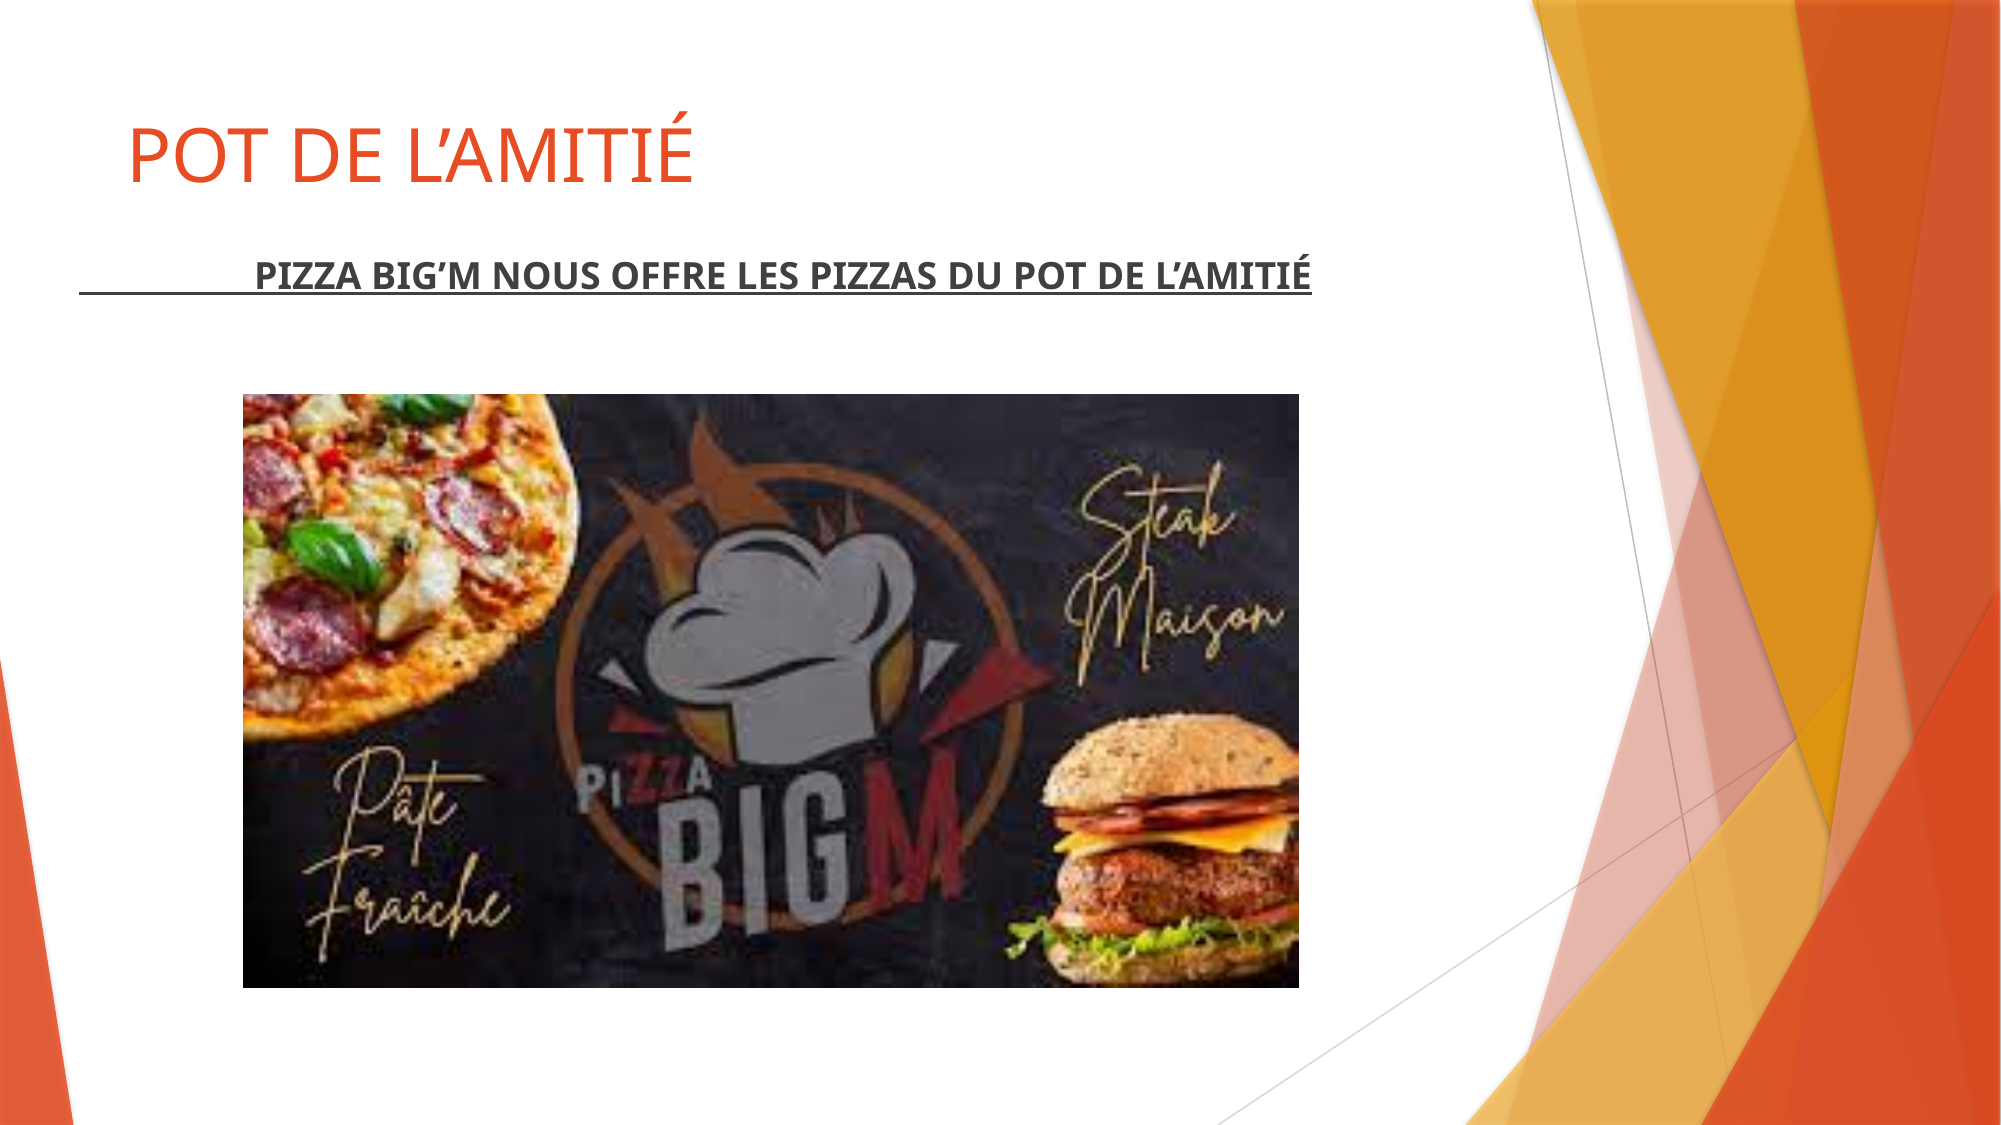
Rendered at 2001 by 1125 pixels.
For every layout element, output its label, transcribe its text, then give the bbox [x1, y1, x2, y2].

title POT DE L’AMITIÉ [111, 99, 1522, 317]
list PIZZA BIG’M NOUS OFFRE LES PIZZAS DU POT DE L’AMITIÉ [63, 244, 1474, 881]
picture [243, 394, 1299, 988]
